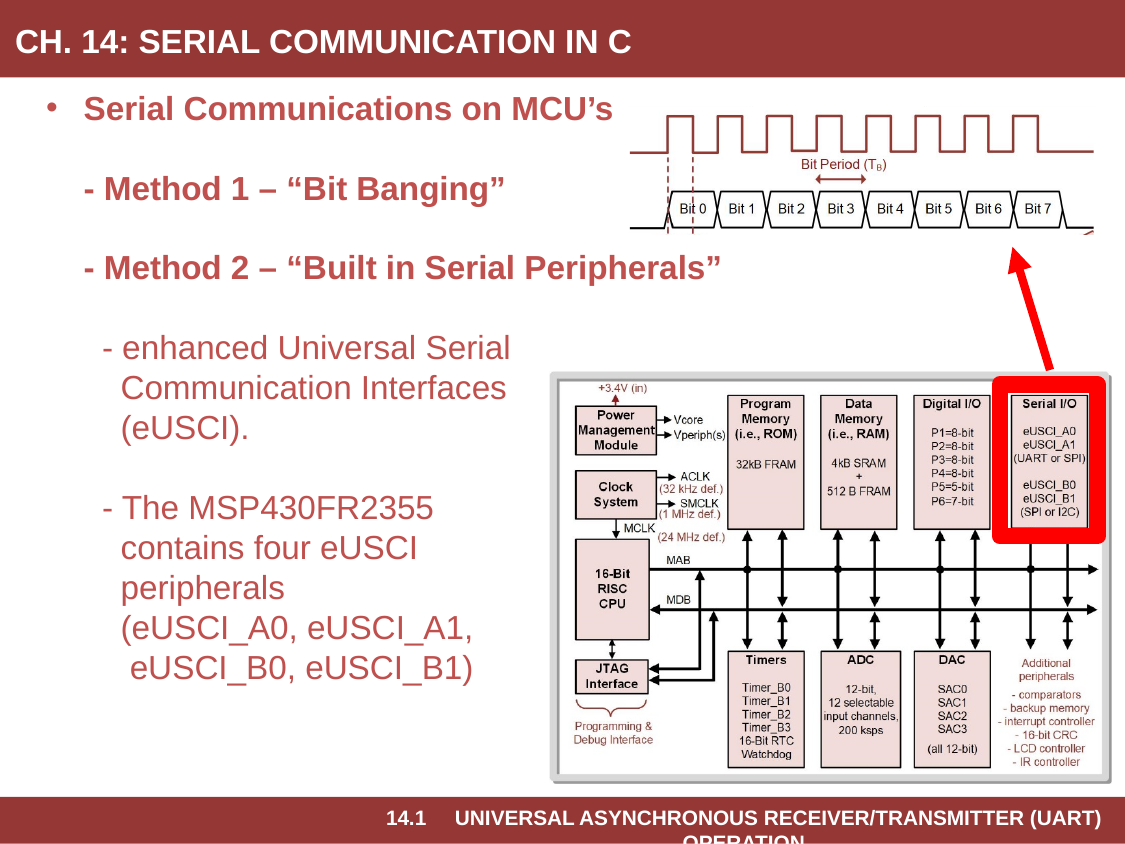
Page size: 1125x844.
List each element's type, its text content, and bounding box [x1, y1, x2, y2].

subtitle 14.1 Universal Asynchronous Receiver/Transmitter (UART) Operation [362, 796, 1125, 844]
text_box Serial Communications on MCU’s - Method 1 – “Bit Banging” - Method 2 – “Built in Serial Peripherals” - enhanced Universal Serial Communication Interfaces (eUSCI). - The MSP430FR2355 contains four eUSCI peripherals (eUSCI_A0, eUSCI_A1, eUSCI_B0, eUSCI_B1) [31, 79, 1125, 620]
picture [549, 371, 1113, 784]
picture [629, 106, 1094, 235]
text_box [0, 795, 1125, 844]
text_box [1012, 246, 1051, 371]
title Ch. 14: Serial Communication in C [0, 1, 1125, 78]
